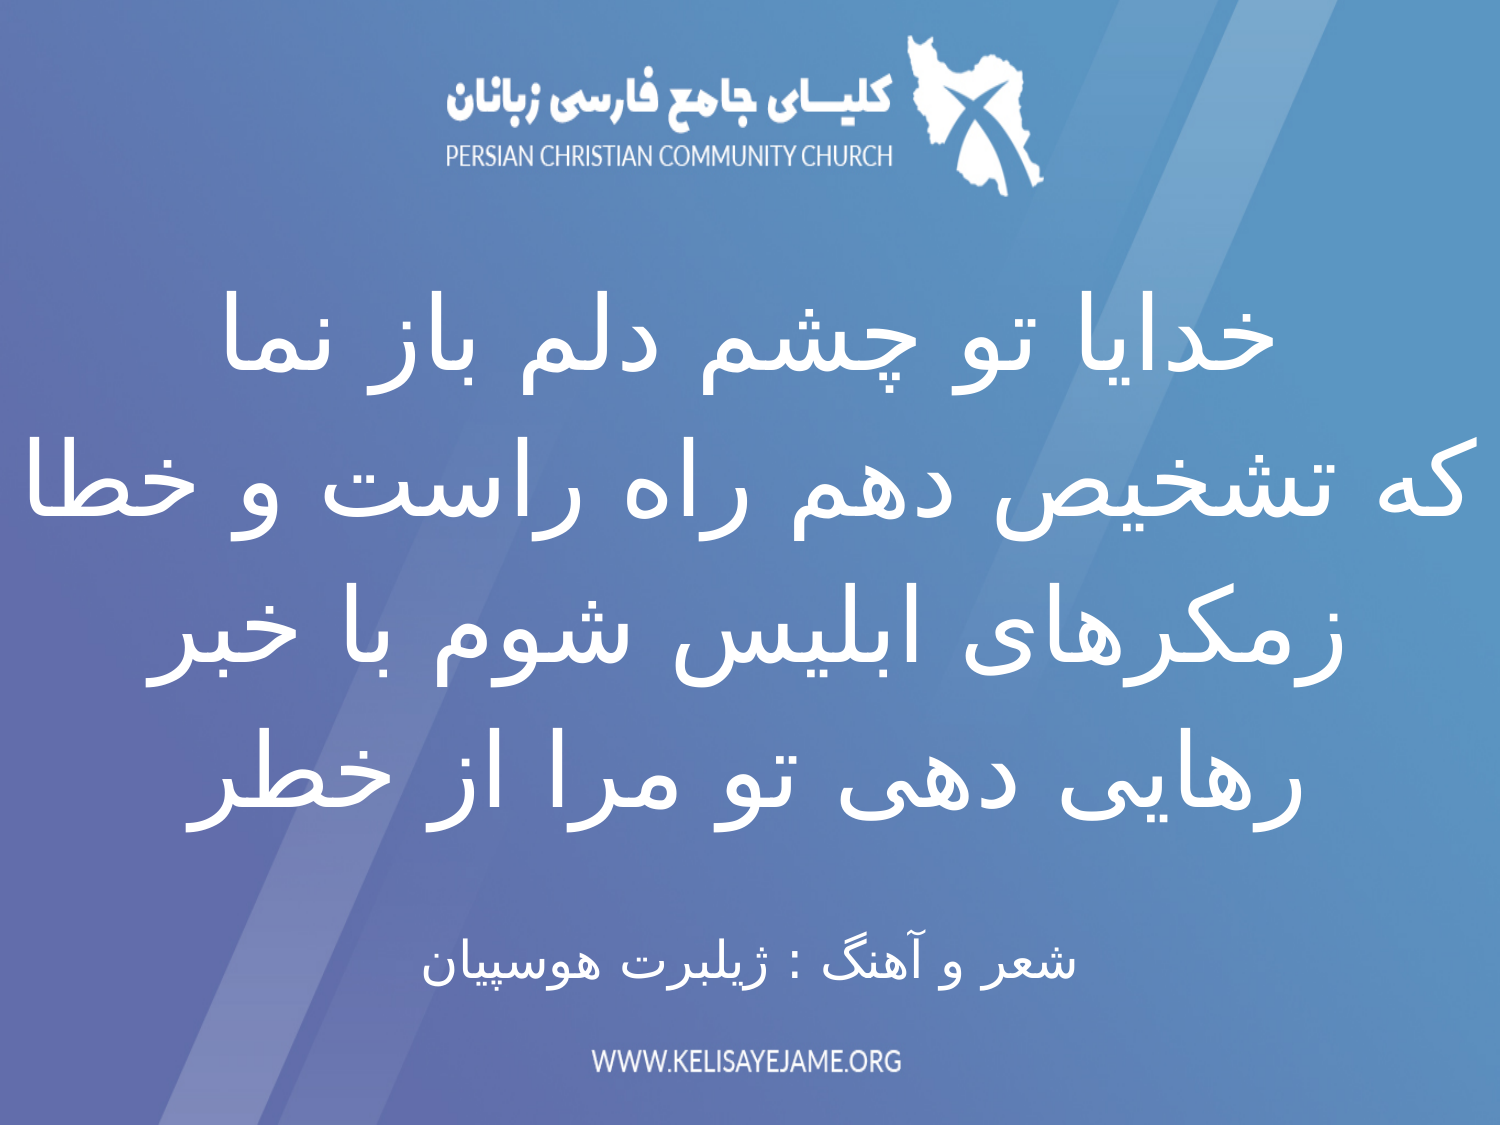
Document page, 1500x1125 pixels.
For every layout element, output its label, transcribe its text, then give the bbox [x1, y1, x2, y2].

subtitle خدایا تو چشم دلم باز نما که تشخیص دهم راه راست و خطا زمکرهای ابلیس شوم با خبر رهایی دهی تو مرا از خطر شعر و آهنگ : ژیلبرت هوسپیان [0, 0, 1500, 1125]
